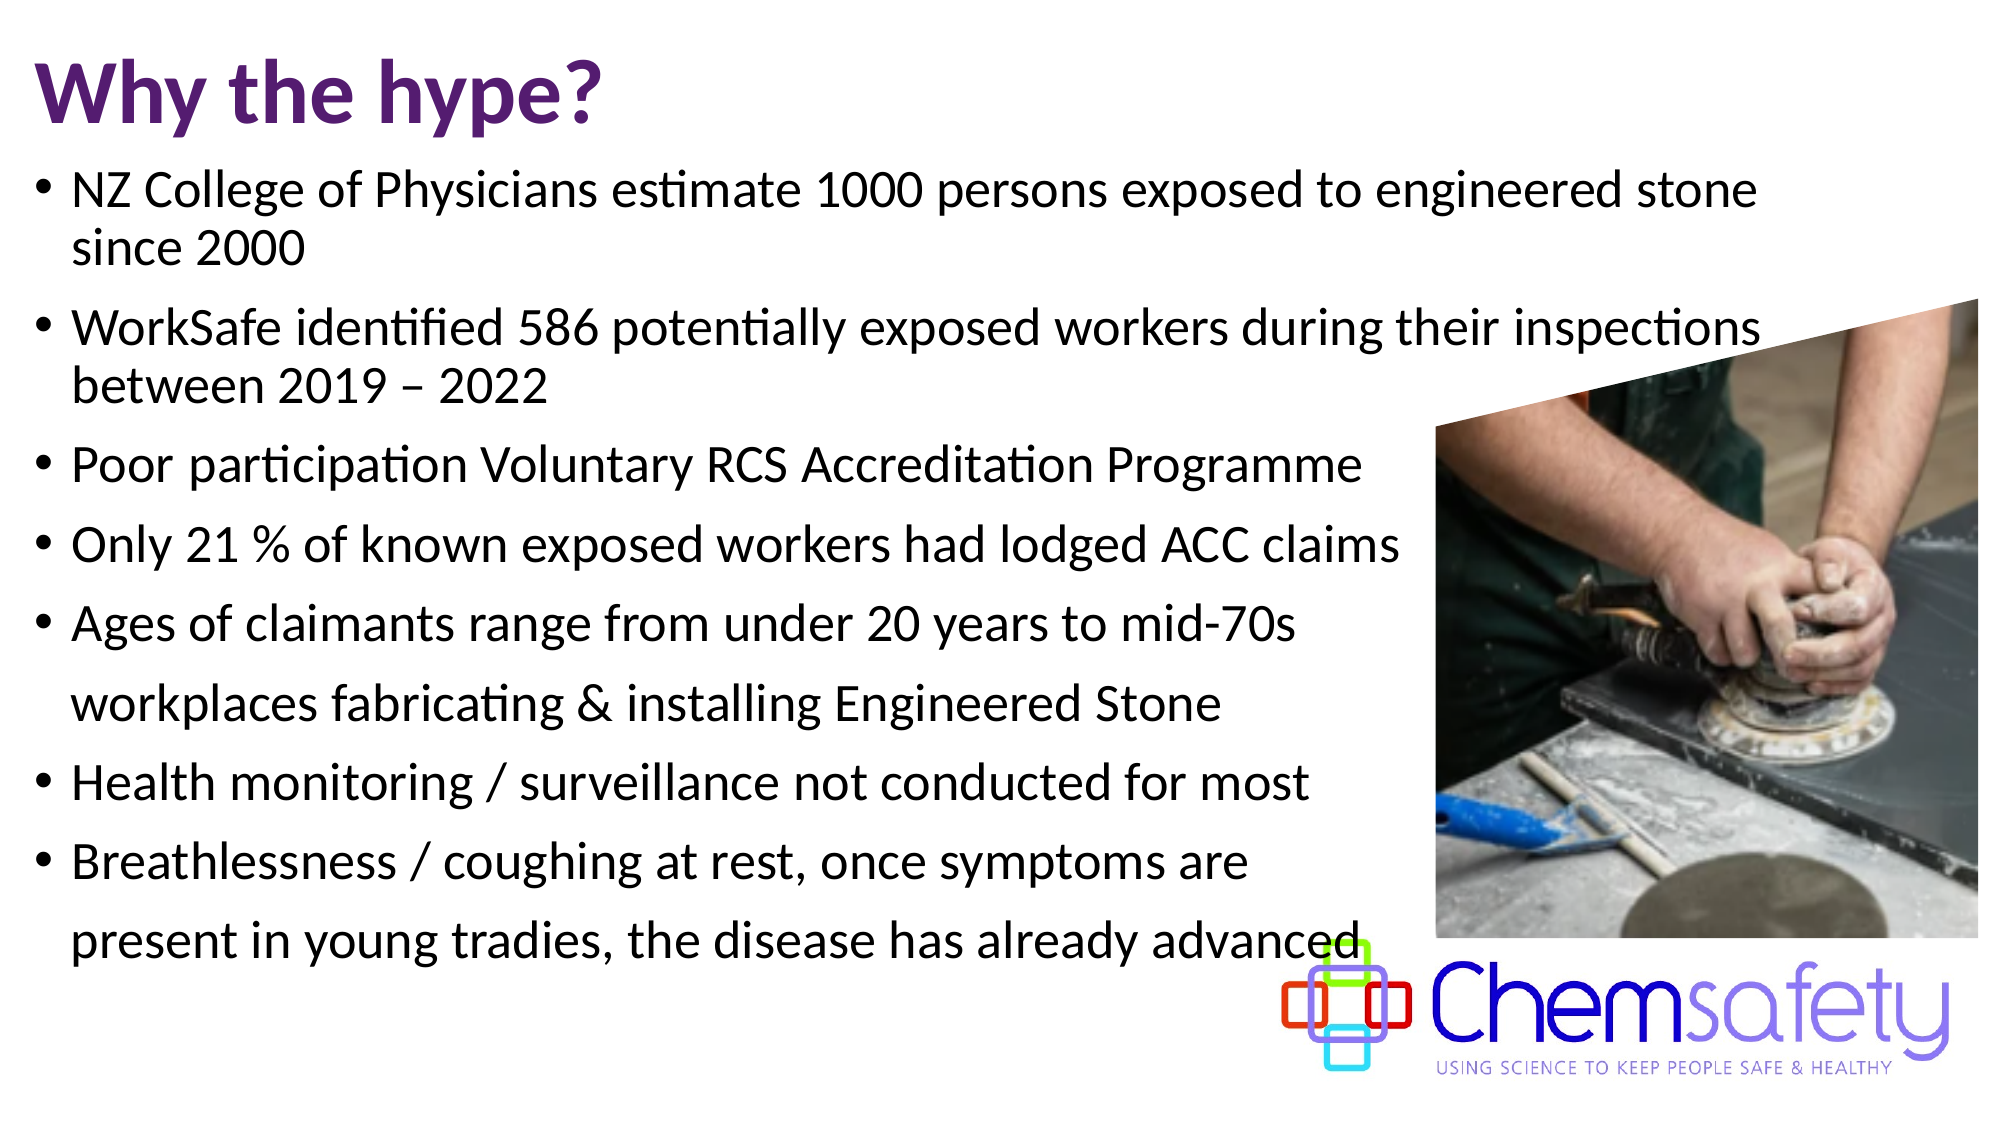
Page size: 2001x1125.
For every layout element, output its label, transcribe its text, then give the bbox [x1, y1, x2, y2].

picture [1230, 298, 2000, 1125]
list NZ College of Physicians estimate 1000 persons exposed to engineered stone since 2000 WorkSafe identified 586 potentially exposed workers during their inspections between 2019 – 2022 Poor participation Voluntary RCS Accreditation Programme Only 21 % of known exposed workers had lodged ACC claims Ages of claimants range from under 20 years to mid-70s workplaces fabricating & installing Engineered Stone Health monitoring / surveillance not conducted for most Breathlessness / coughing at rest, once symptoms are present in young tradies, the disease has already advanced [19, 152, 1883, 1098]
title Why the hype? [19, 0, 1916, 203]
